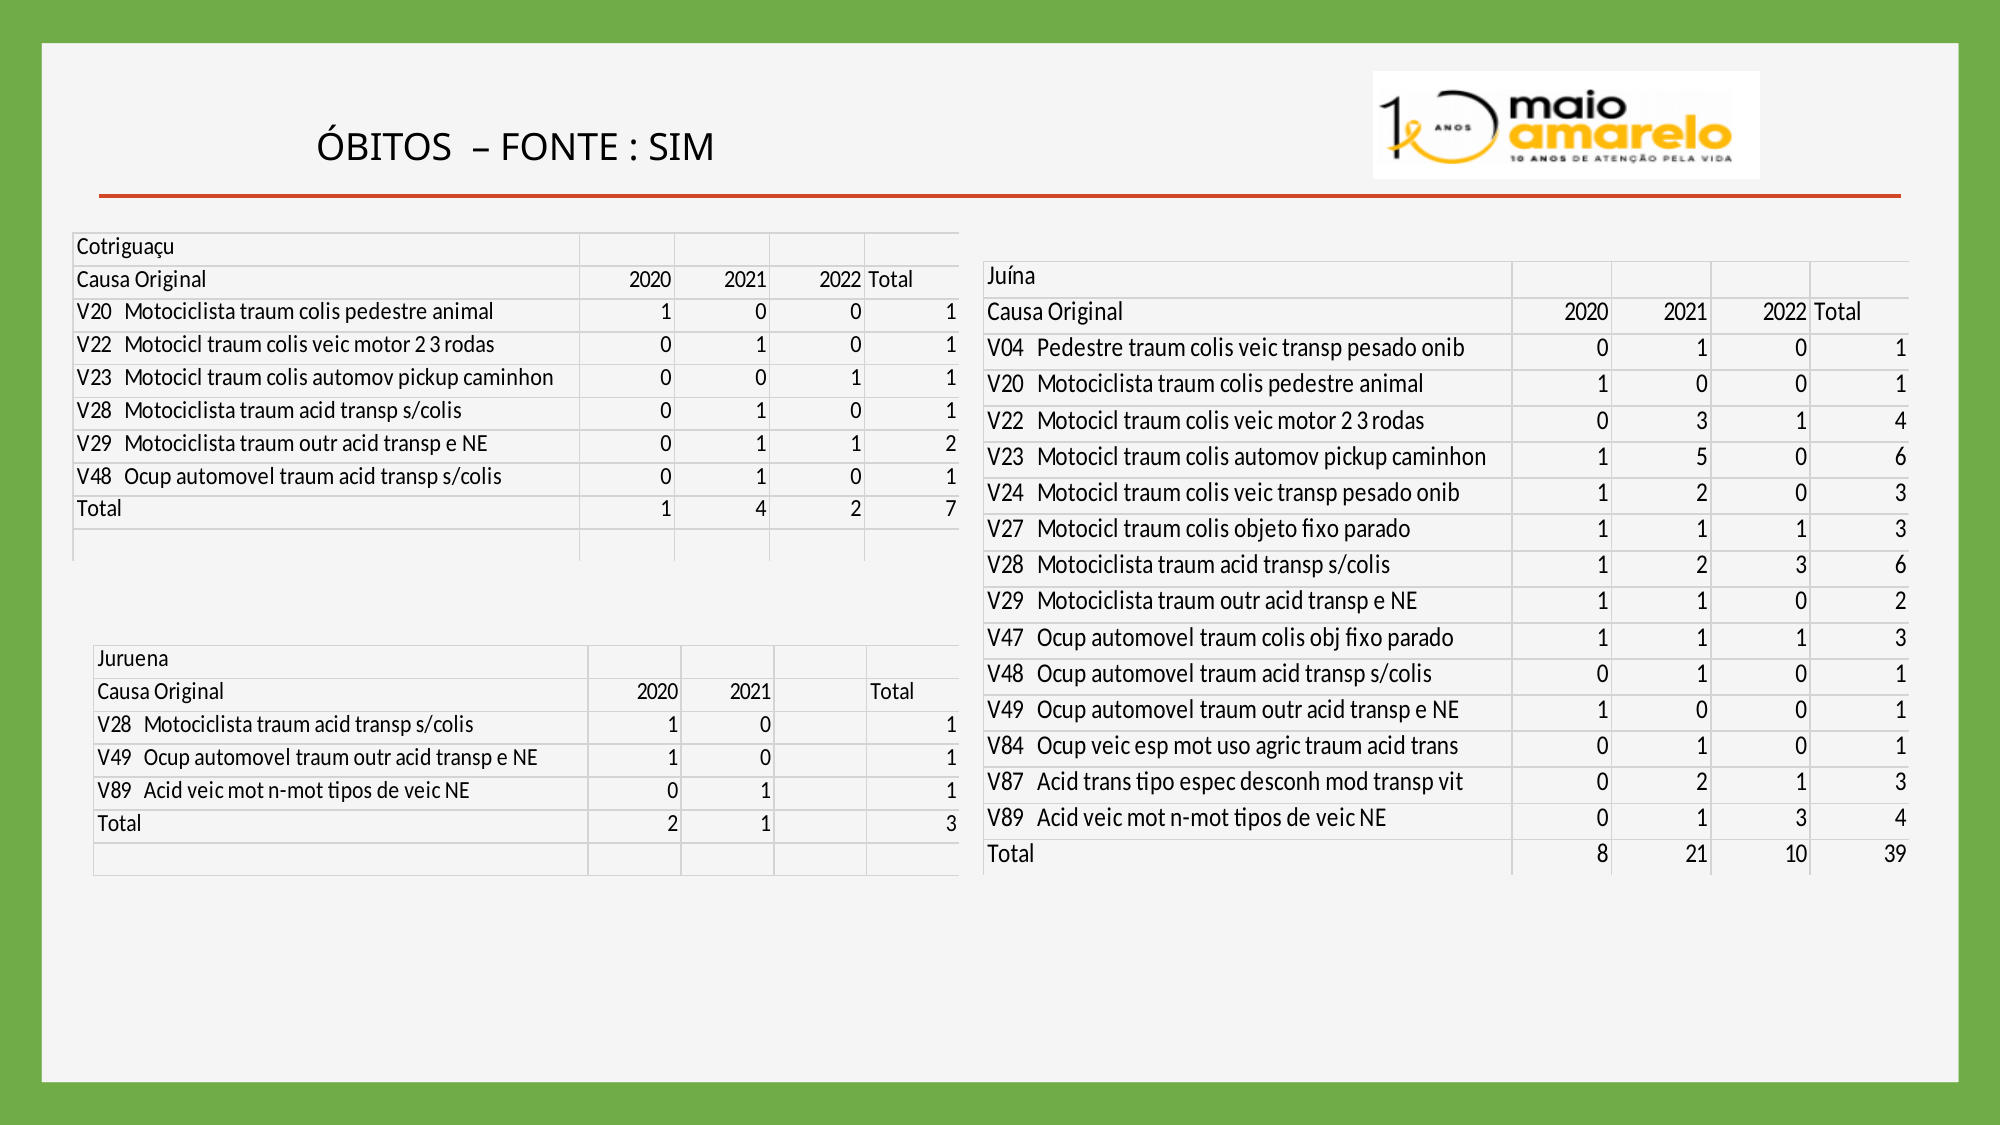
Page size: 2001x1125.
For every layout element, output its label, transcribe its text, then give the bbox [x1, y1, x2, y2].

picture [1373, 71, 1760, 179]
picture [72, 232, 961, 563]
picture [982, 260, 1911, 877]
text_box ÓBITOS – FONTE : SIM [301, 115, 731, 176]
picture [92, 644, 961, 877]
